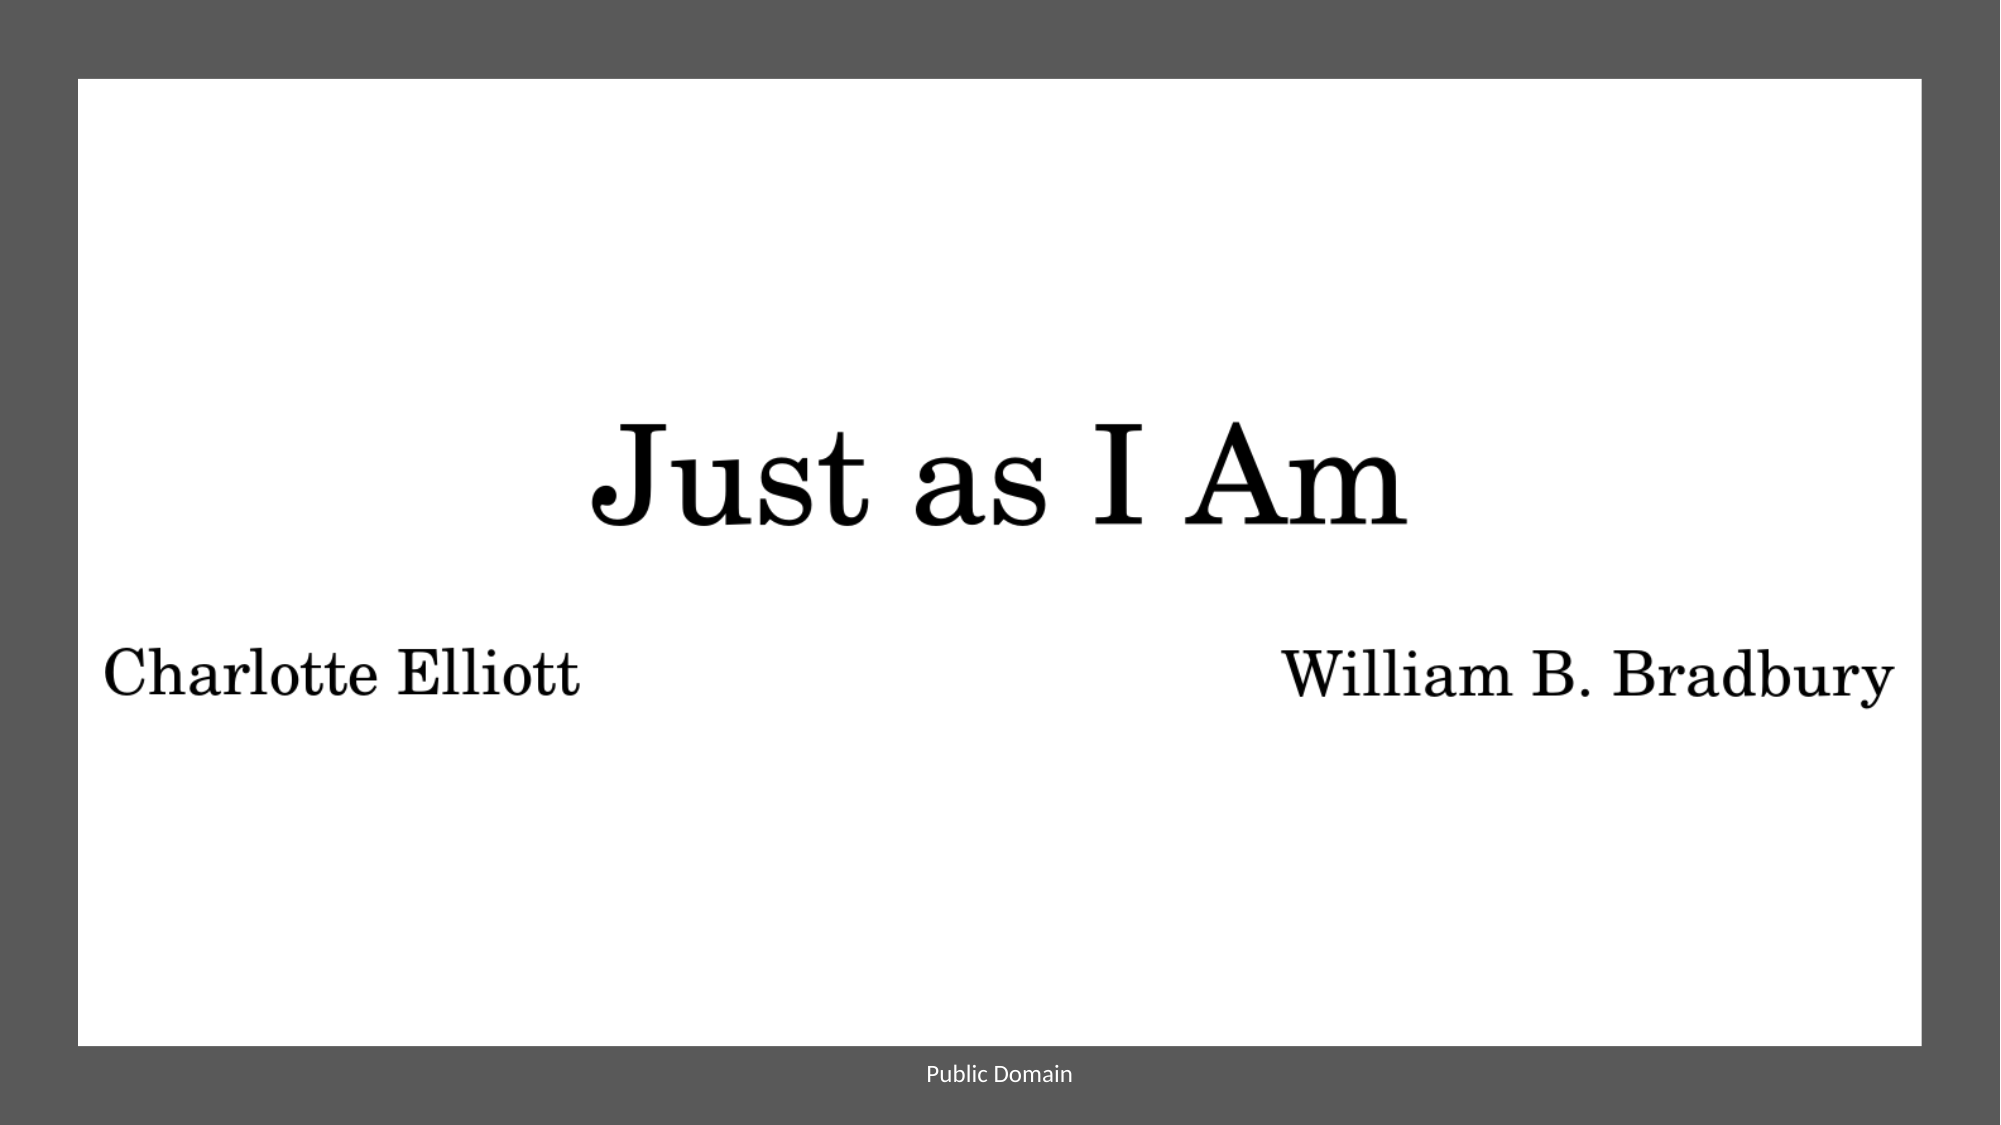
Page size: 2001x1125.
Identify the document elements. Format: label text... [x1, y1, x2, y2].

picture [105, 408, 1895, 717]
footer Public Domain [662, 1042, 1338, 1103]
text_box [77, 78, 1923, 1047]
text_box [0, 0, 2000, 1125]
